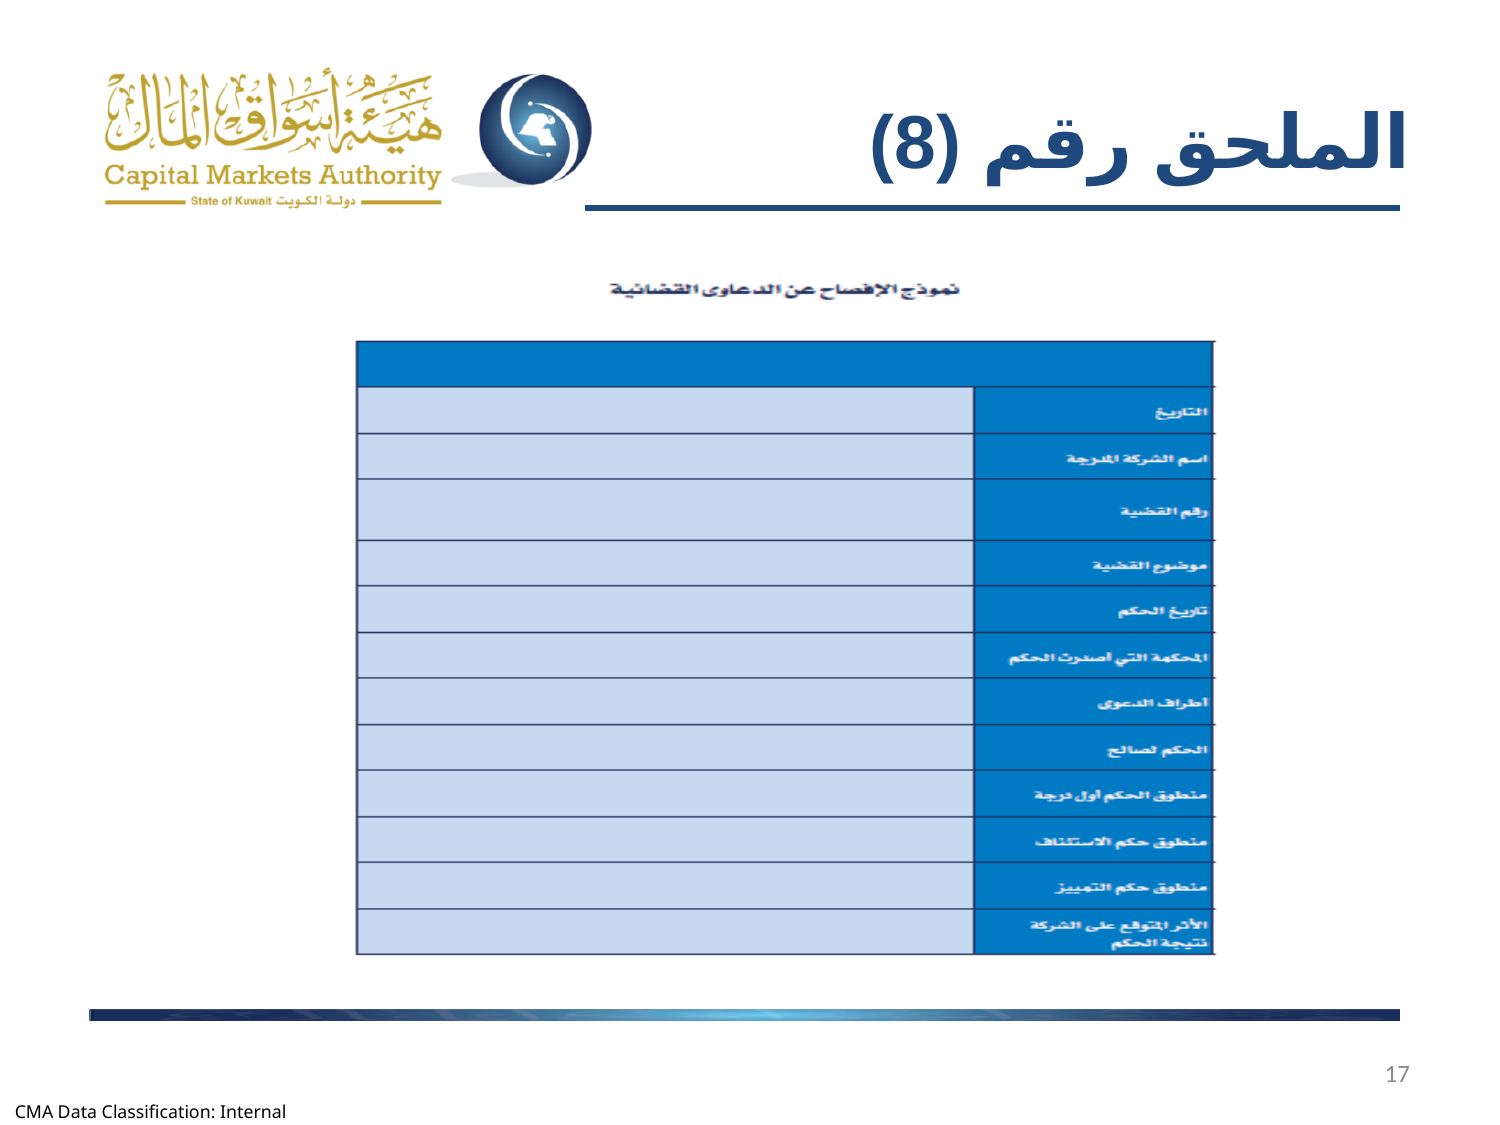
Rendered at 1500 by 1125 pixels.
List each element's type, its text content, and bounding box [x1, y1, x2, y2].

picture [87, 62, 608, 213]
picture [87, 1009, 1401, 1021]
slide_number 17 [1074, 1042, 1425, 1103]
title الملحق رقم (8) [460, 45, 1425, 233]
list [300, 262, 1259, 1006]
